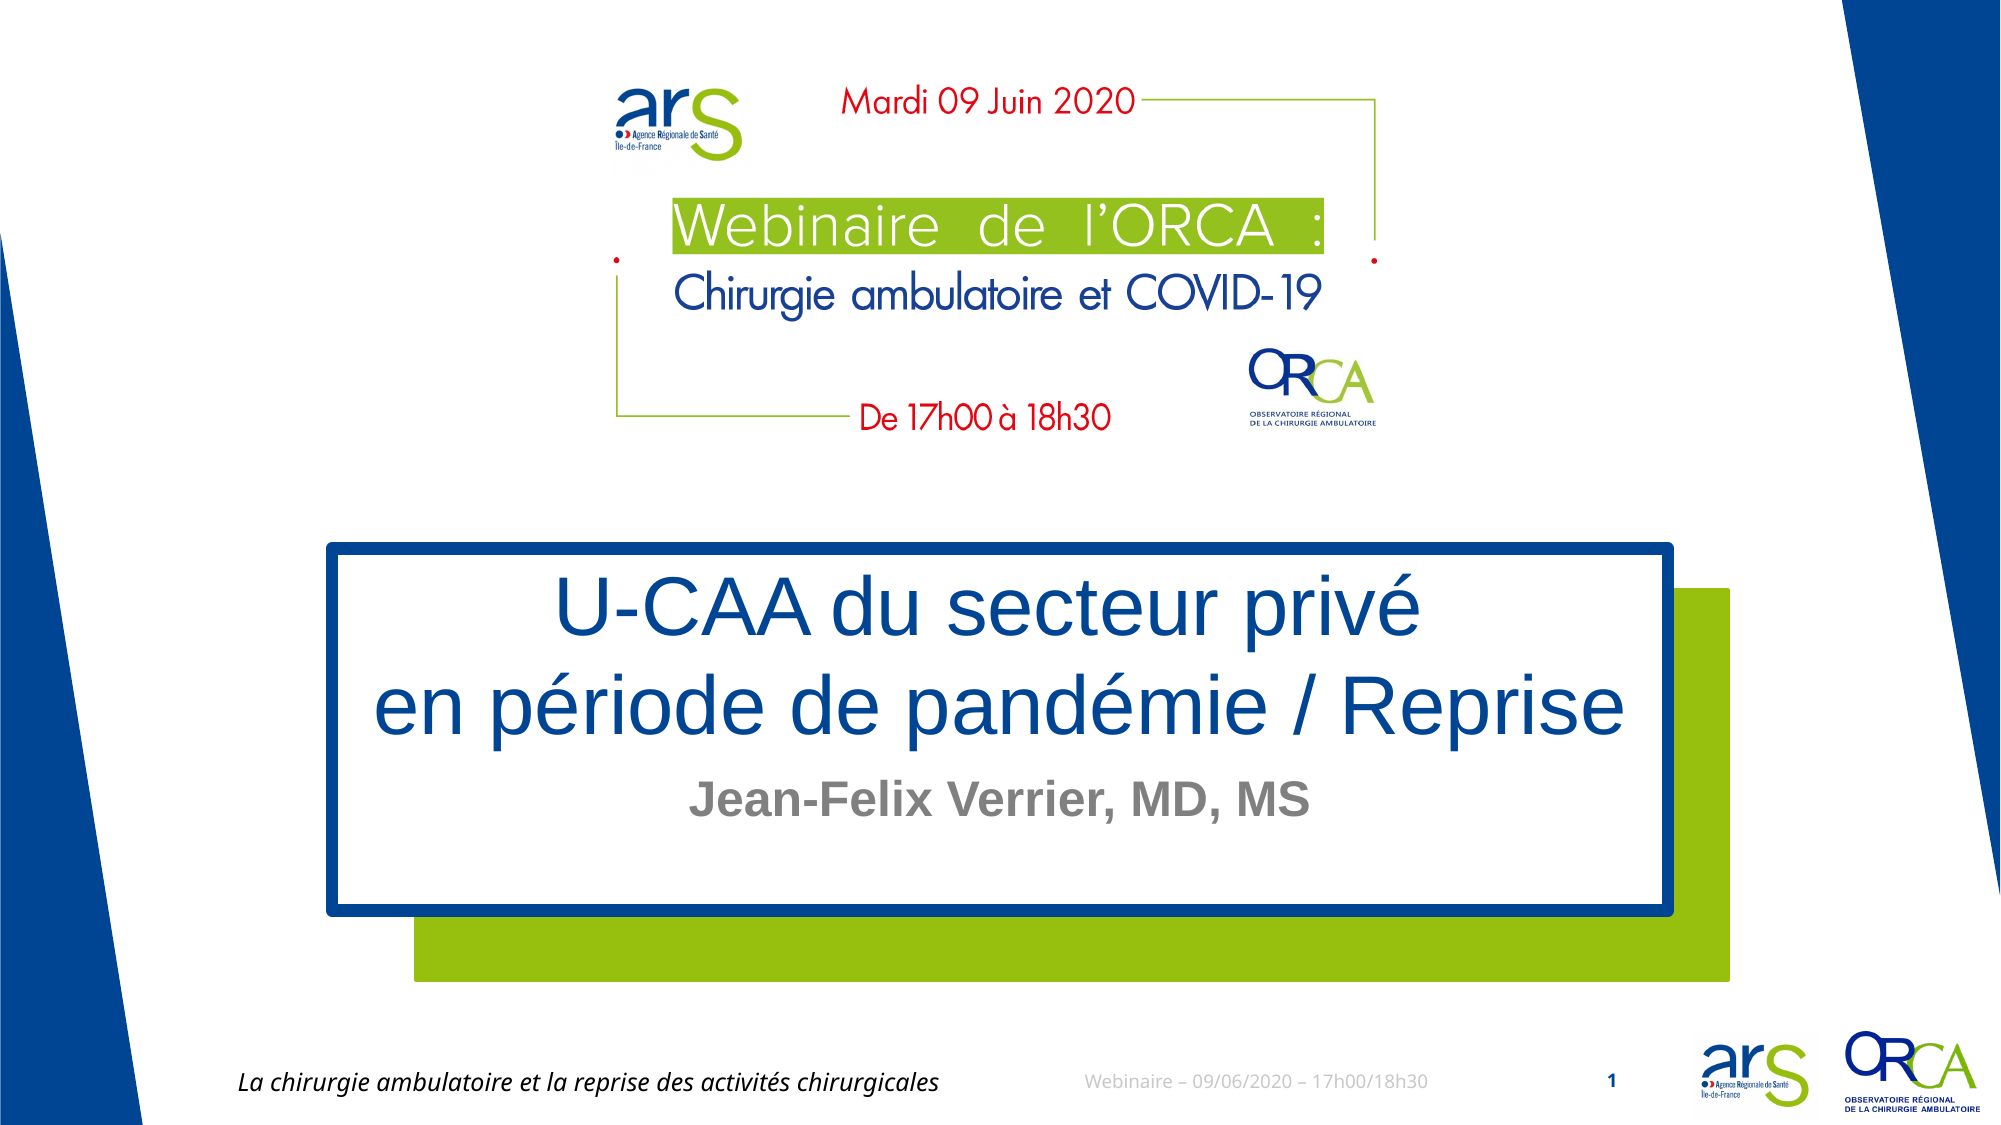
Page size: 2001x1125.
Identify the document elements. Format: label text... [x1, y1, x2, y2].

picture [1845, 1031, 1980, 1112]
picture [552, 36, 1437, 479]
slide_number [1052, 1051, 1443, 1112]
title U-CAA du secteur privé en période de pandémie / Reprise [332, 548, 1668, 759]
text_box 1 [1520, 1051, 1633, 1112]
picture [1691, 1031, 1818, 1120]
subtitle Jean-Felix Verrier, MD, MS [332, 759, 1668, 911]
footer La chirurgie ambulatoire et la reprise des activités chirurgicales [222, 1051, 1018, 1112]
